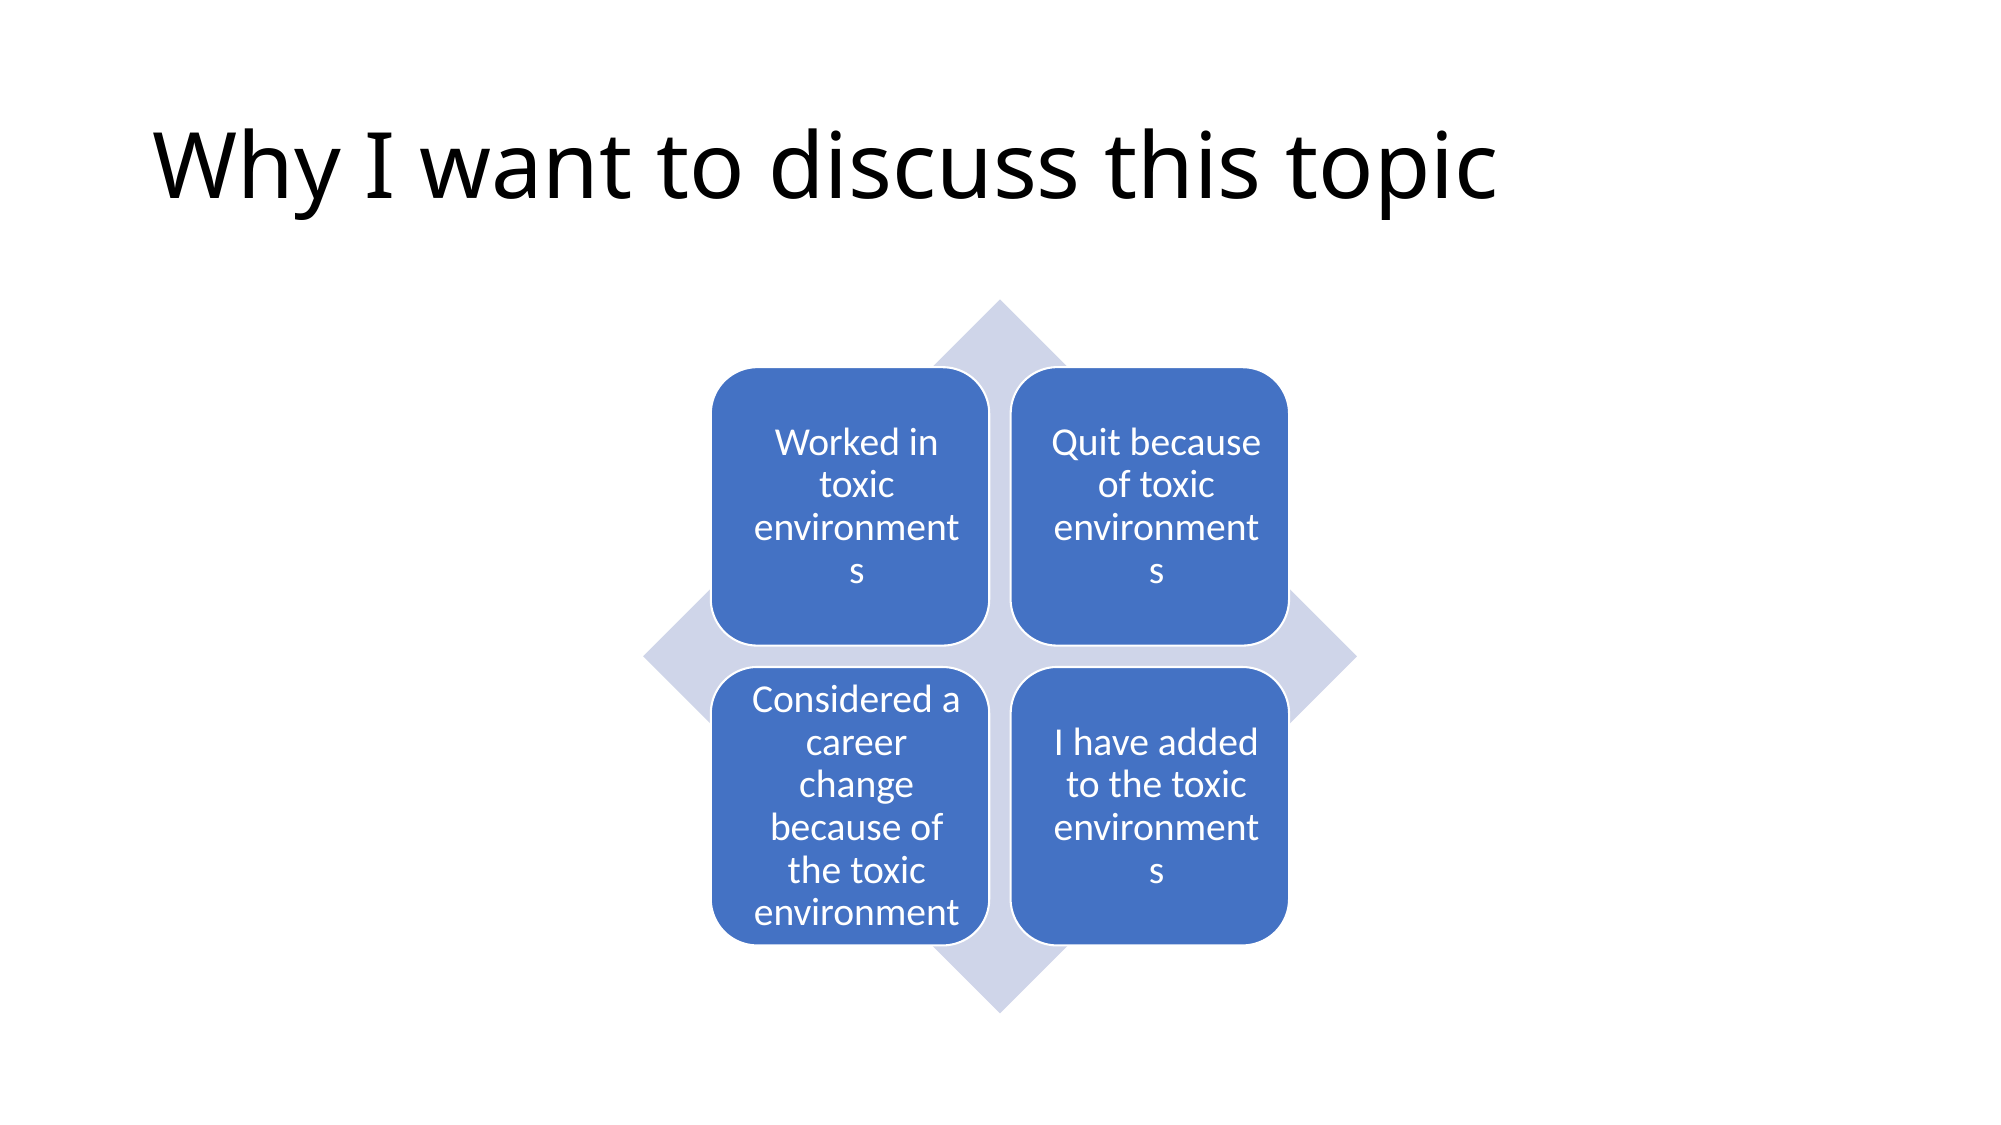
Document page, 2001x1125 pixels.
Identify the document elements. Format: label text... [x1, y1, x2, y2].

title Why I want to discuss this topic [137, 59, 1863, 278]
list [137, 299, 1863, 1014]
